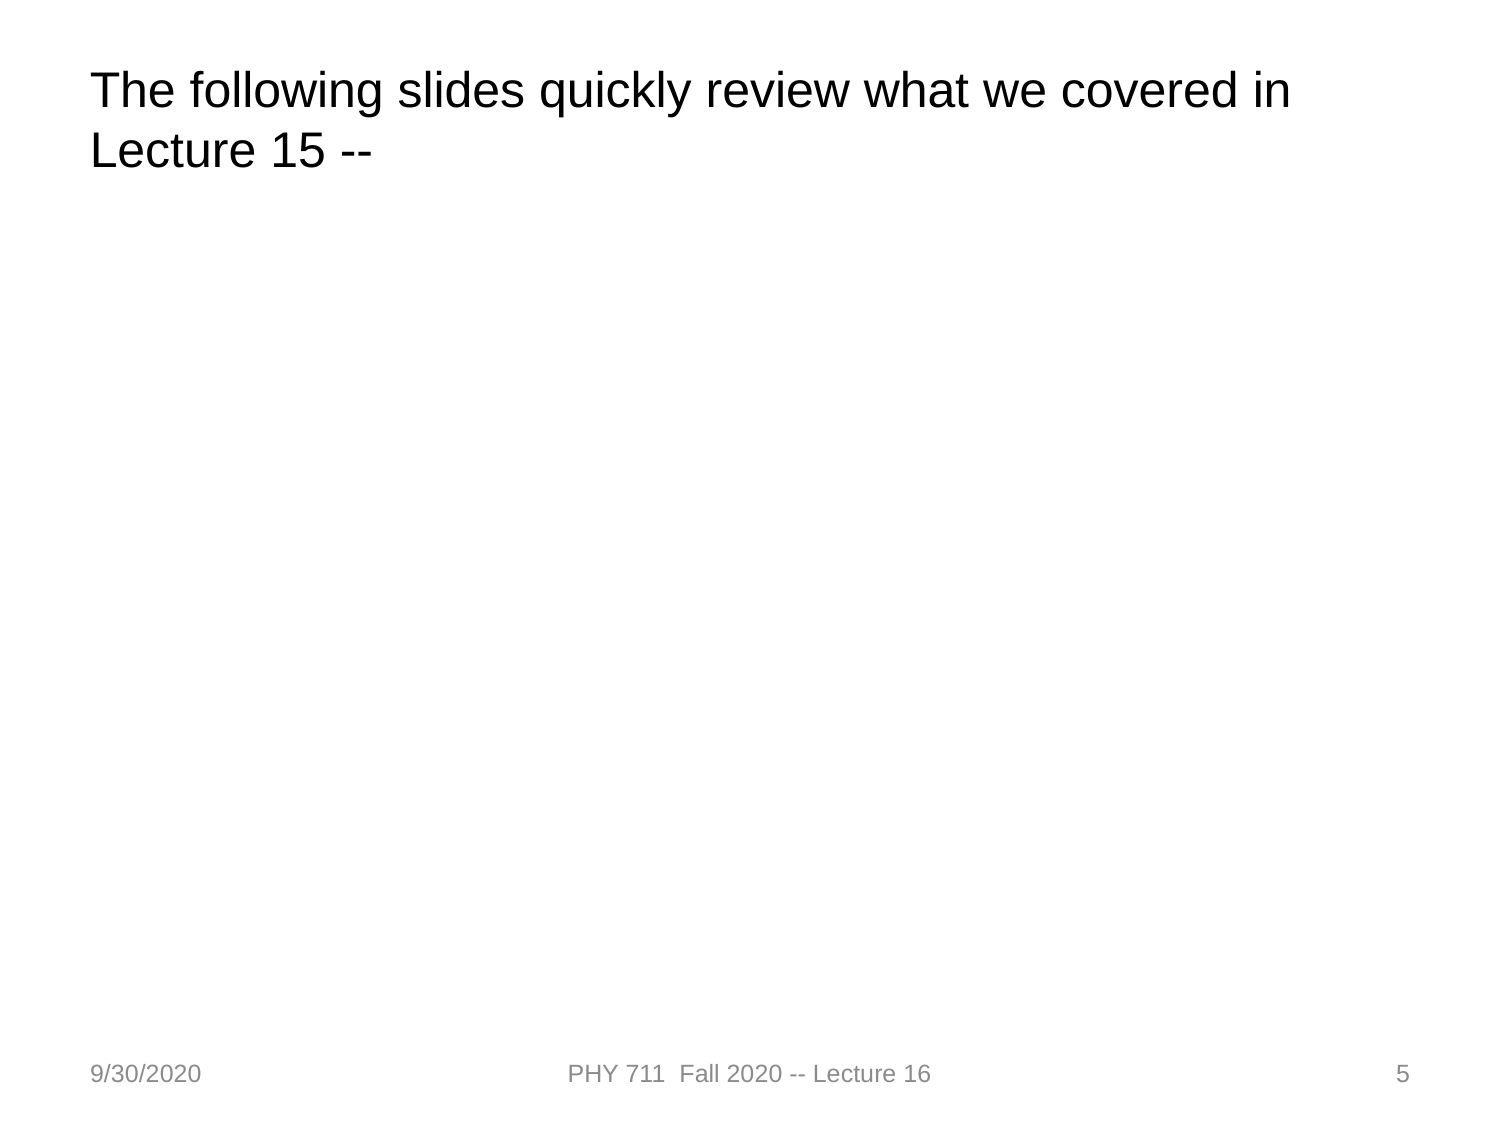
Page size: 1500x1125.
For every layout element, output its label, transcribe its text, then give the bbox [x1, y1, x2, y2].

slide_number 5 [1074, 1042, 1425, 1103]
footer PHY 711 Fall 2020 -- Lecture 16 [512, 1042, 988, 1103]
text_box The following slides quickly review what we covered in Lecture 15 -- [74, 49, 1363, 185]
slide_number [75, 1042, 425, 1103]
